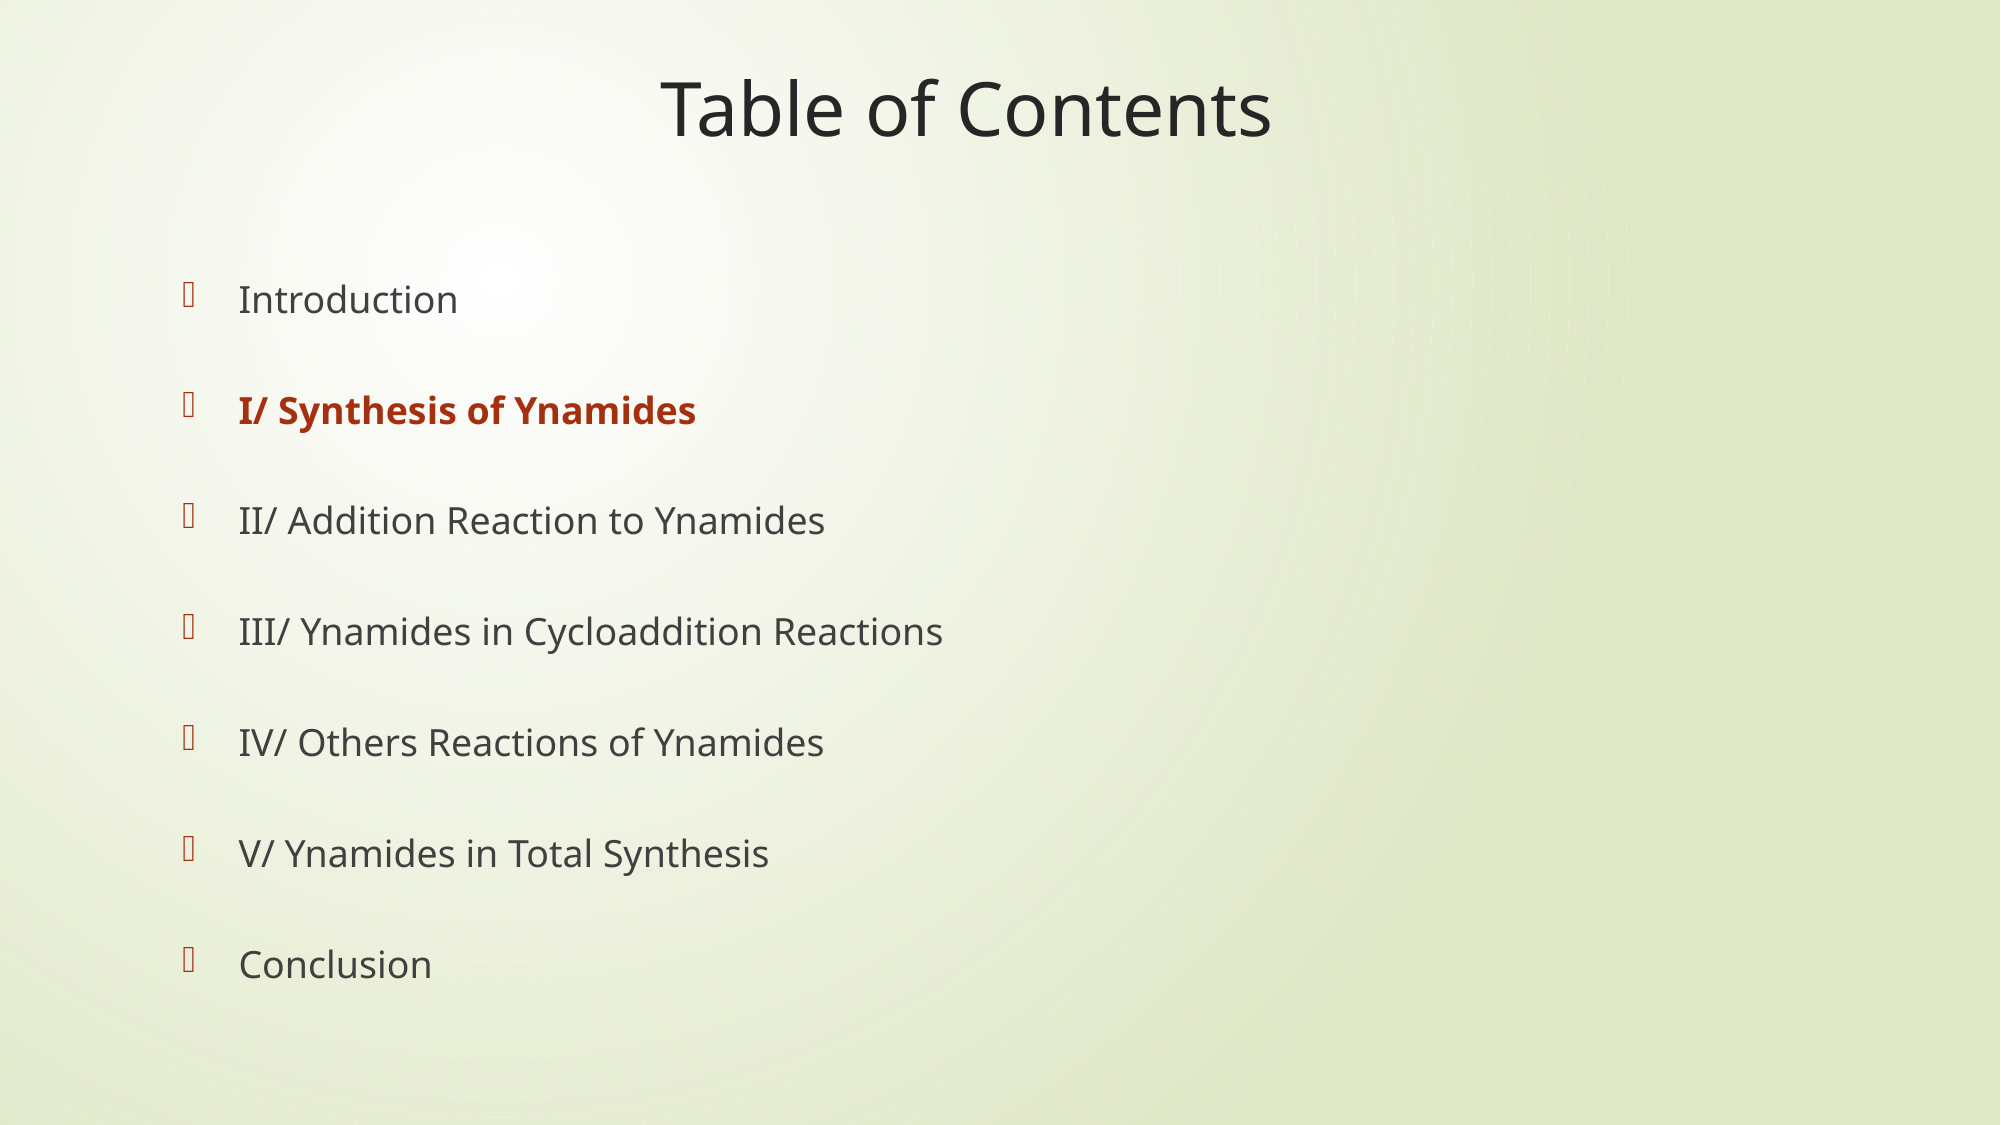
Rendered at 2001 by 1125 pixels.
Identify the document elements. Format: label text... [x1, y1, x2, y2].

title Table of Contents [645, 53, 1461, 223]
list Introduction I/ Synthesis of Ynamides II/ Addition Reaction to Ynamides III/ Ynamides in Cycloaddition Reactions IV/ Others Reactions of Ynamides V/ Ynamides in Total Synthesis Conclusion [167, 223, 1898, 1125]
